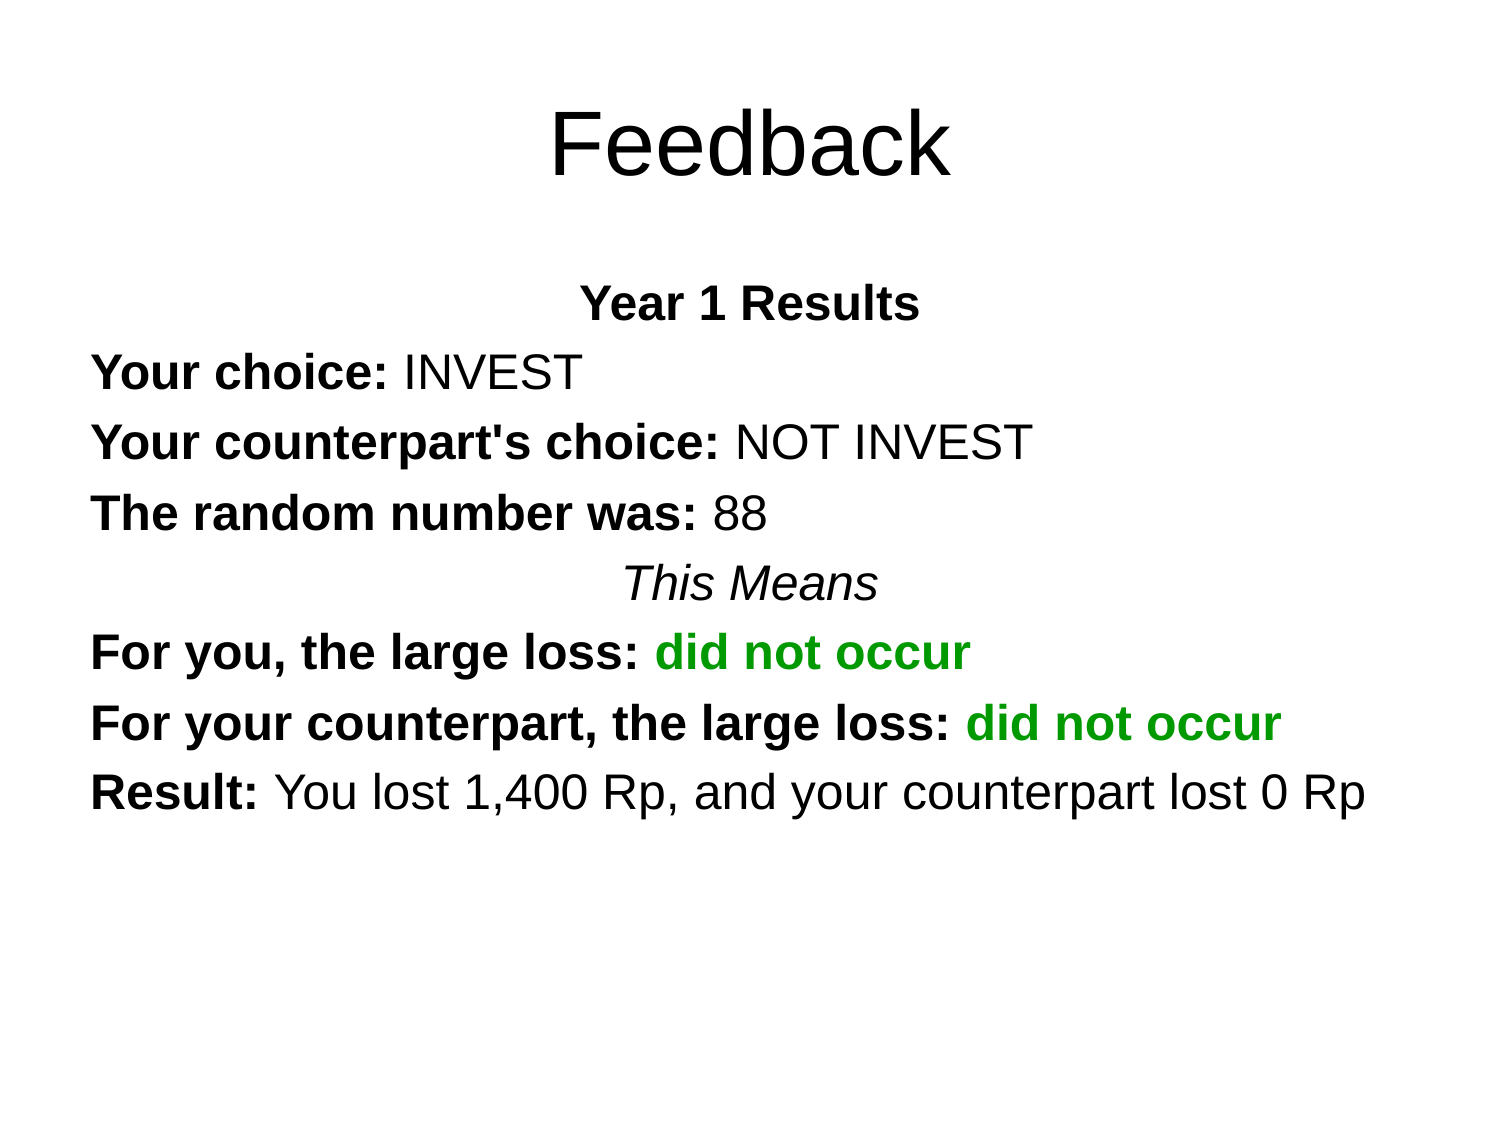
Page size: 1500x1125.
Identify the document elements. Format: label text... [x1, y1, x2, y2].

list Year 1 Results Your choice: INVEST Your counterpart's choice: NOT INVEST The random number was: 88 This Means For you, the large loss: did not occur For your counterpart, the large loss: did not occur Result: You lost 1,400 Rp, and your counterpart lost 0 Rp [75, 262, 1425, 1005]
title Feedback [75, 45, 1425, 233]
